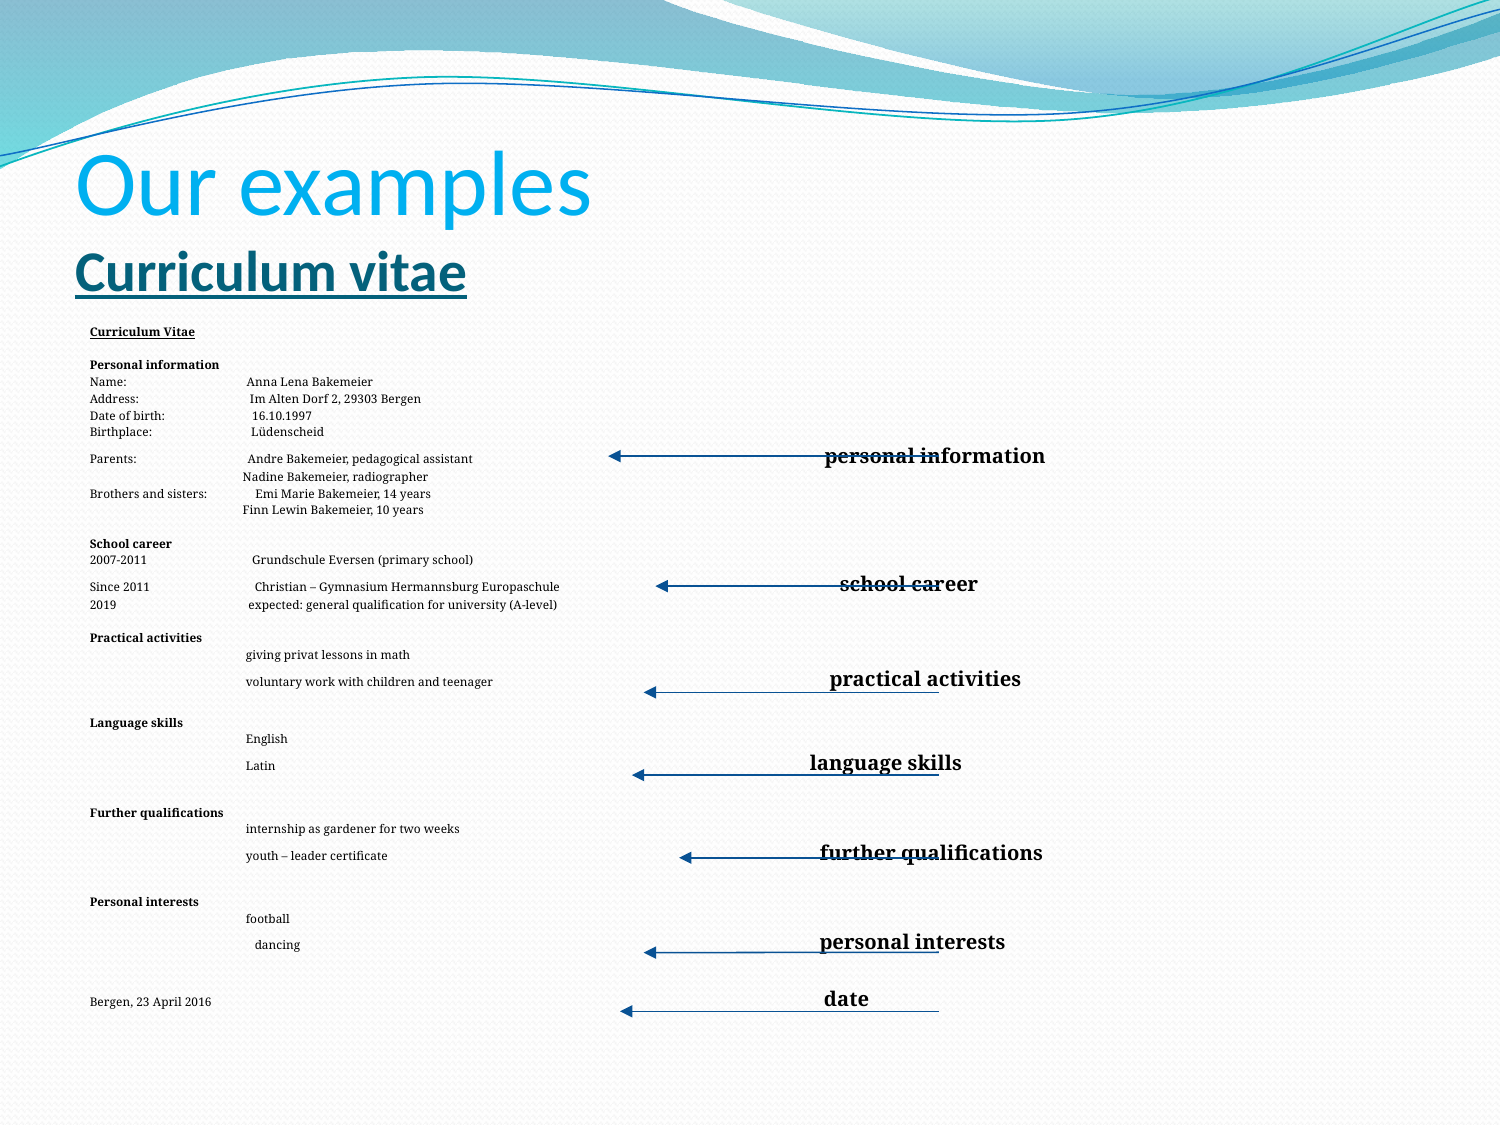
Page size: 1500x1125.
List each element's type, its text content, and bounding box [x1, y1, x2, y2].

title Our examples Curriculum vitae [75, 115, 1425, 303]
list Curriculum Vitae Personal information Name: Anna Lena Bakemeier Address: Im Alten Dorf 2, 29303 Bergen Date of birth: 16.10.1997 Birthplace: Lüdenscheid Parents: Andre Bakemeier, pedagogical assistant personal information Nadine Bakemeier, radiographer Brothers and sisters: Emi Marie Bakemeier, 14 years Finn Lewin Bakemeier, 10 years School career 2007-2011 Grundschule Eversen (primary school) Since 2011 Christian – Gymnasium Hermannsburg Europaschule school career 2019 expected: general qualification for university (A-level) Practical activities giving privat lessons in math voluntary work with children and teenager practical activities Language skills English Latin language skills Further qualifications internship as gardener for two weeks youth – leader certificate further qualifications Personal interests football dancing personal interests Bergen, 23 April 2016 date [75, 317, 1425, 1038]
